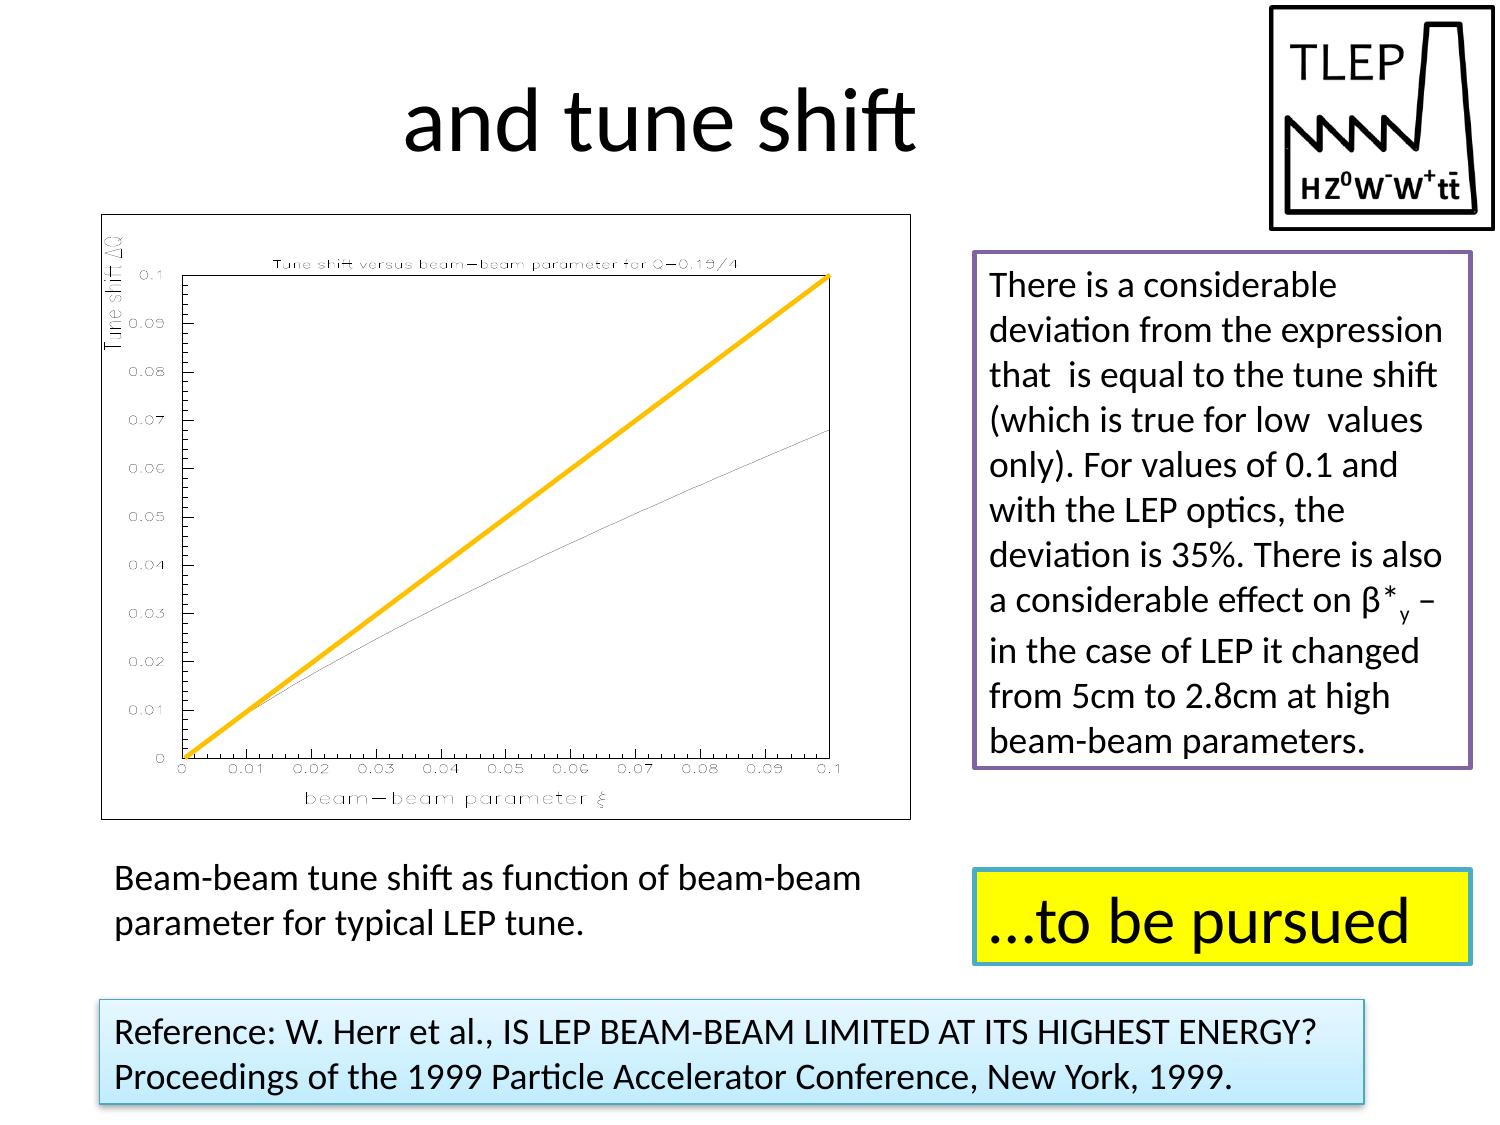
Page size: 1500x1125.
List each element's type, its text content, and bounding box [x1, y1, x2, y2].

text_box …to be pursued [972, 867, 1473, 966]
picture [1269, 5, 1495, 231]
text_box Reference: W. Herr et al., IS LEP BEAM-BEAM LIMITED AT ITS HIGHEST ENERGY? Proceedings of the 1999 Particle Accelerator Conference, New York, 1999. [99, 999, 1365, 1105]
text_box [100, 214, 911, 820]
text_box Beam-beam tune shift as function of beam-beam parameter for typical LEP tune. [99, 845, 911, 951]
